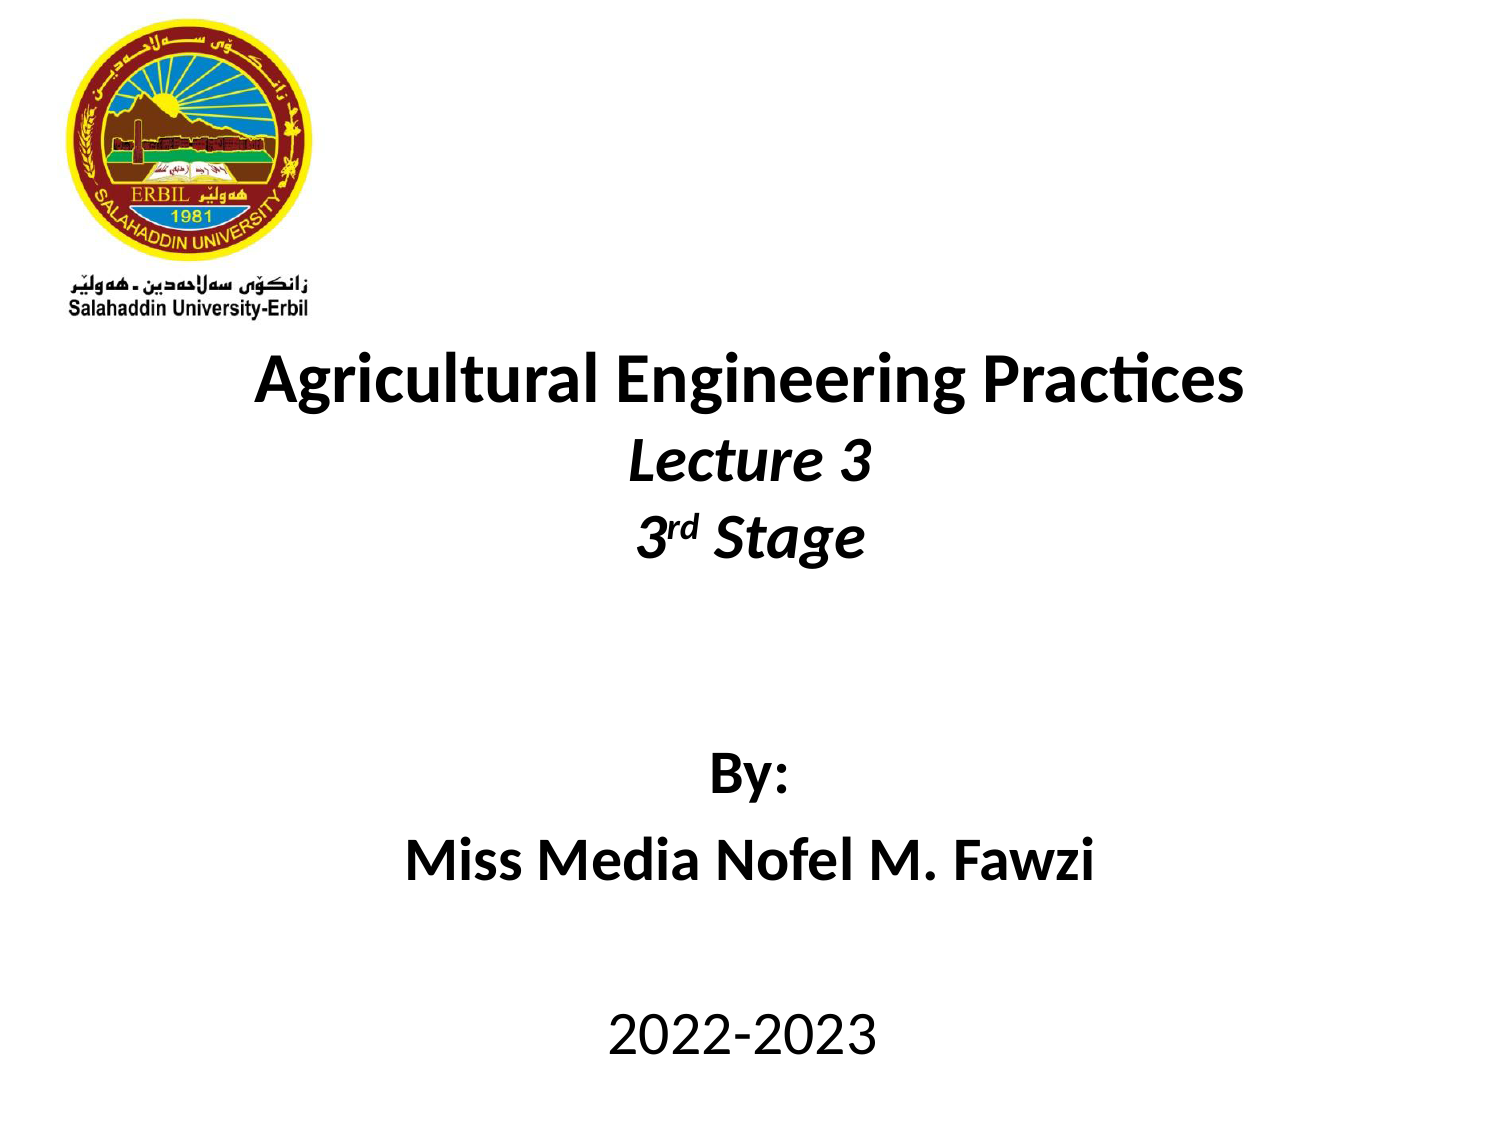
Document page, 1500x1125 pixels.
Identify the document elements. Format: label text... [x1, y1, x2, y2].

text_box [0, 0, 750, 424]
title Agricultural Engineering Practices Lecture 3 3rd Stage [112, 37, 1388, 675]
subtitle By: Miss Media Nofel M. Fawzi 2022-2023 [225, 637, 1275, 1075]
picture [44, 0, 326, 344]
